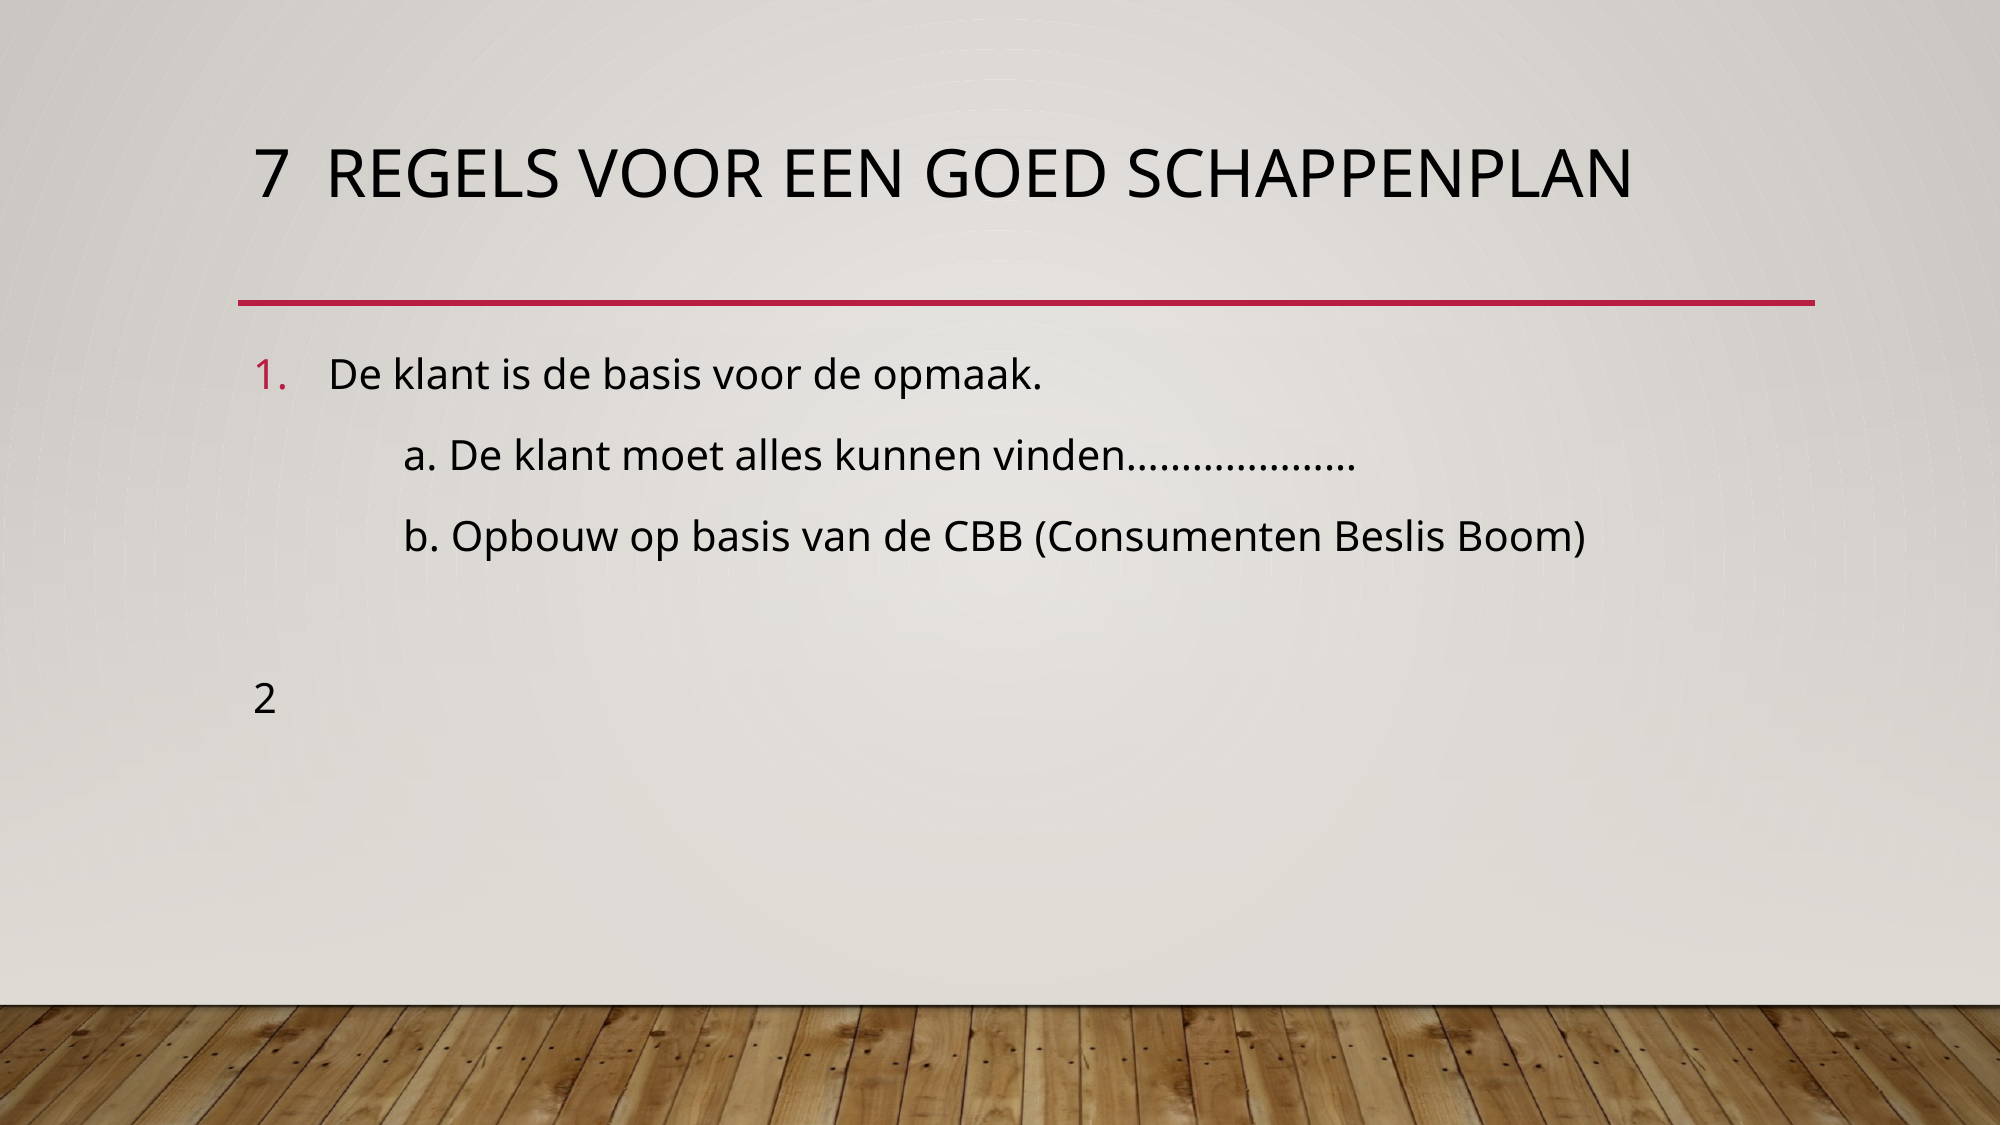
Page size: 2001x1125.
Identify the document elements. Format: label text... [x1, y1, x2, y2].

picture [0, 1005, 2000, 1125]
list De klant is de basis voor de opmaak. a. De klant moet alles kunnen vinden………………… b. Opbouw op basis van de CBB (Consumenten Beslis Boom) 2 [238, 330, 1814, 897]
title 7 Regels voor een goed schappenplan [238, 131, 1814, 305]
